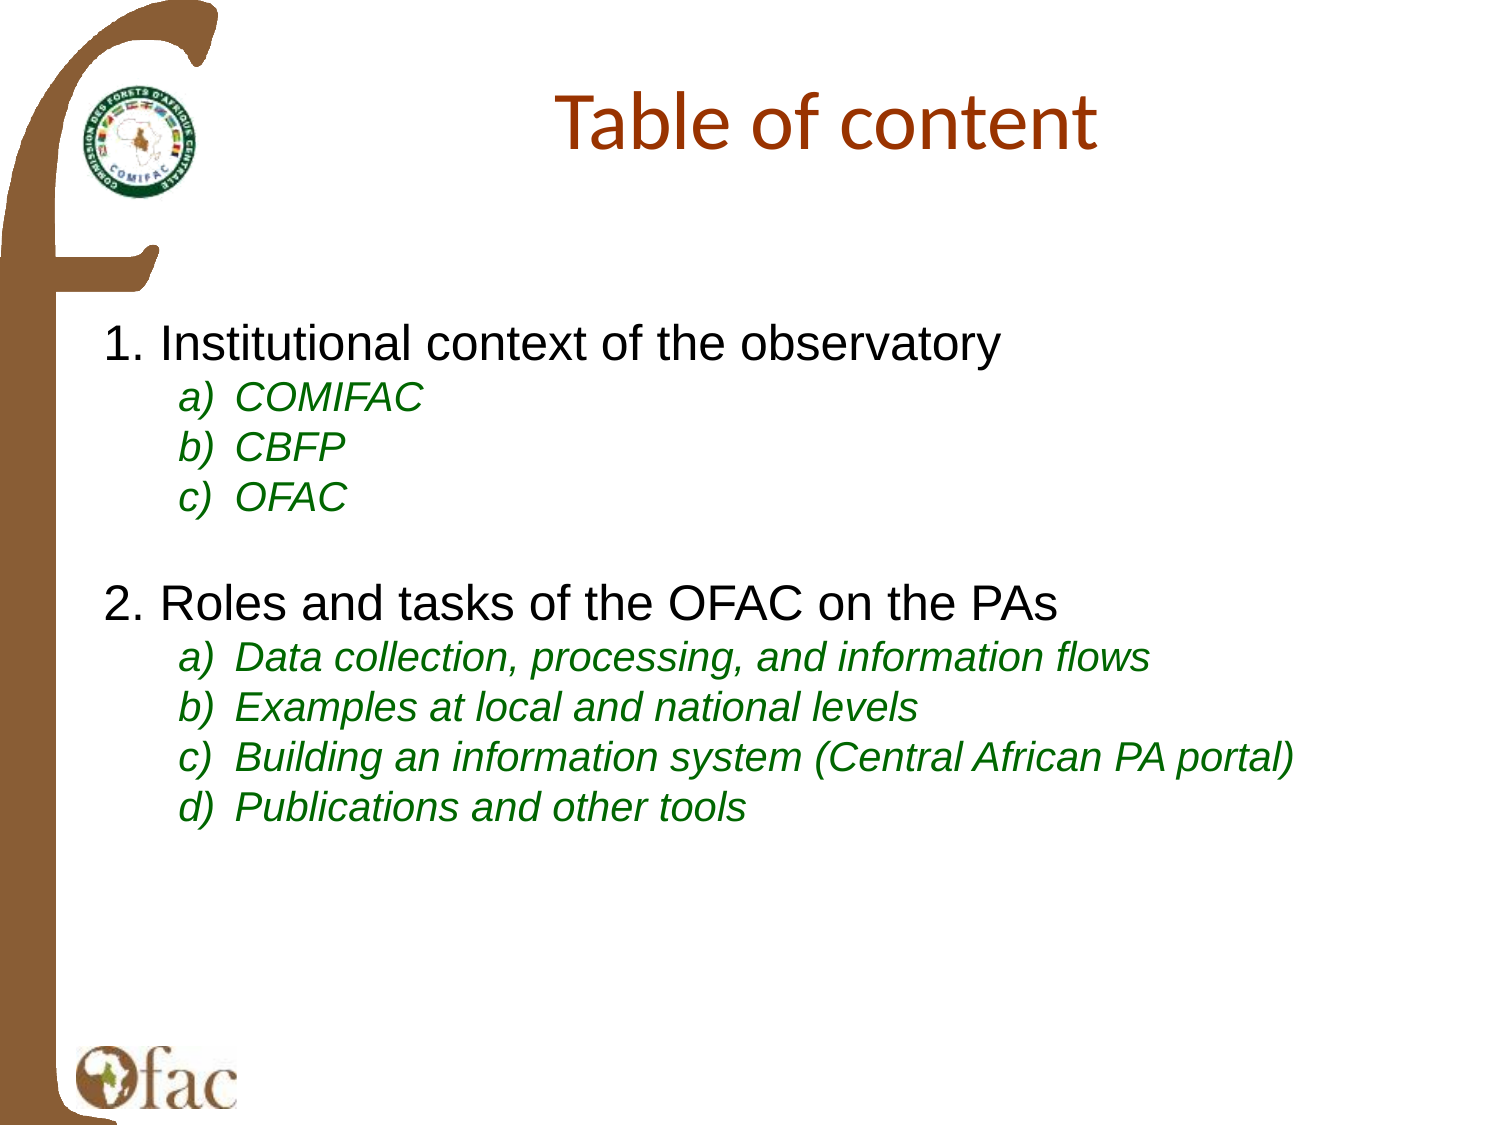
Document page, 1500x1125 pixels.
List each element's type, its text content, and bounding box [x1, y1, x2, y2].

picture [0, 0, 237, 1125]
text_box Institutional context of the observatory COMIFAC CBFP OFAC Roles and tasks of the OFAC on the PAs Data collection, processing, and information flows Examples at local and national levels Building an information system (Central African PA portal) Publications and other tools [88, 302, 1447, 888]
text_box Table of content [229, 45, 1425, 188]
